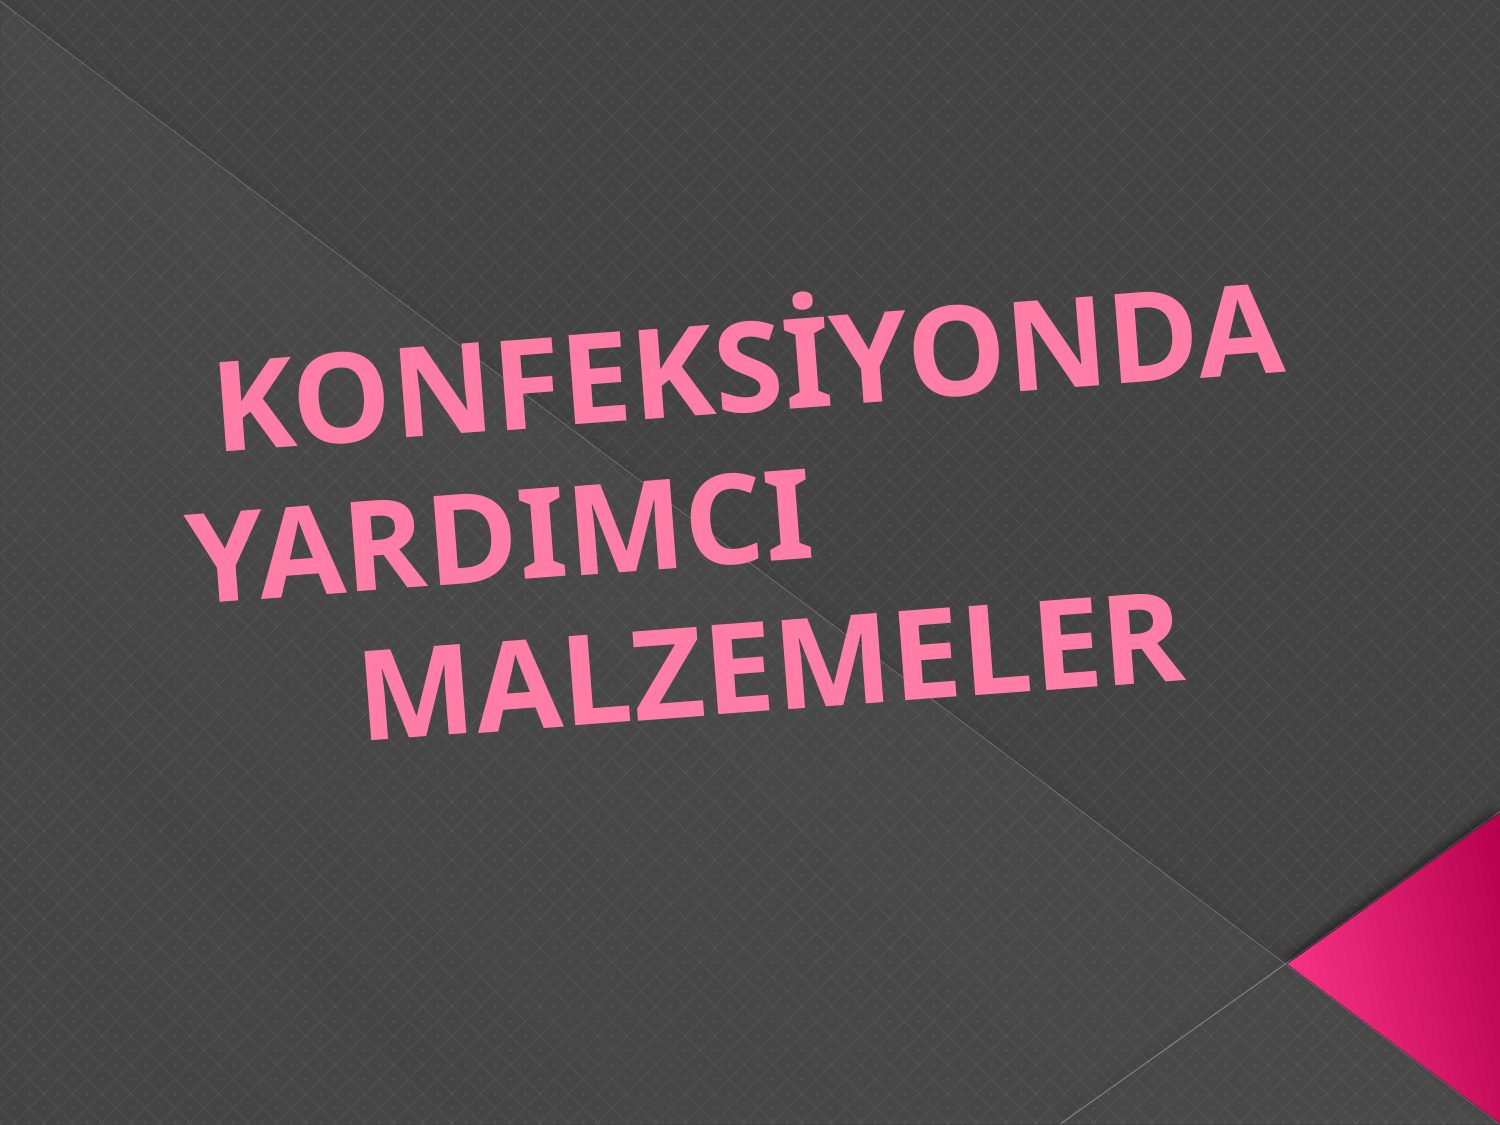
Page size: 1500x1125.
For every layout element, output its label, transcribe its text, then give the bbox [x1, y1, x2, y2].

title KONFEKSİYONDA YARDIMCI MALZEMELER [29, 373, 1420, 798]
